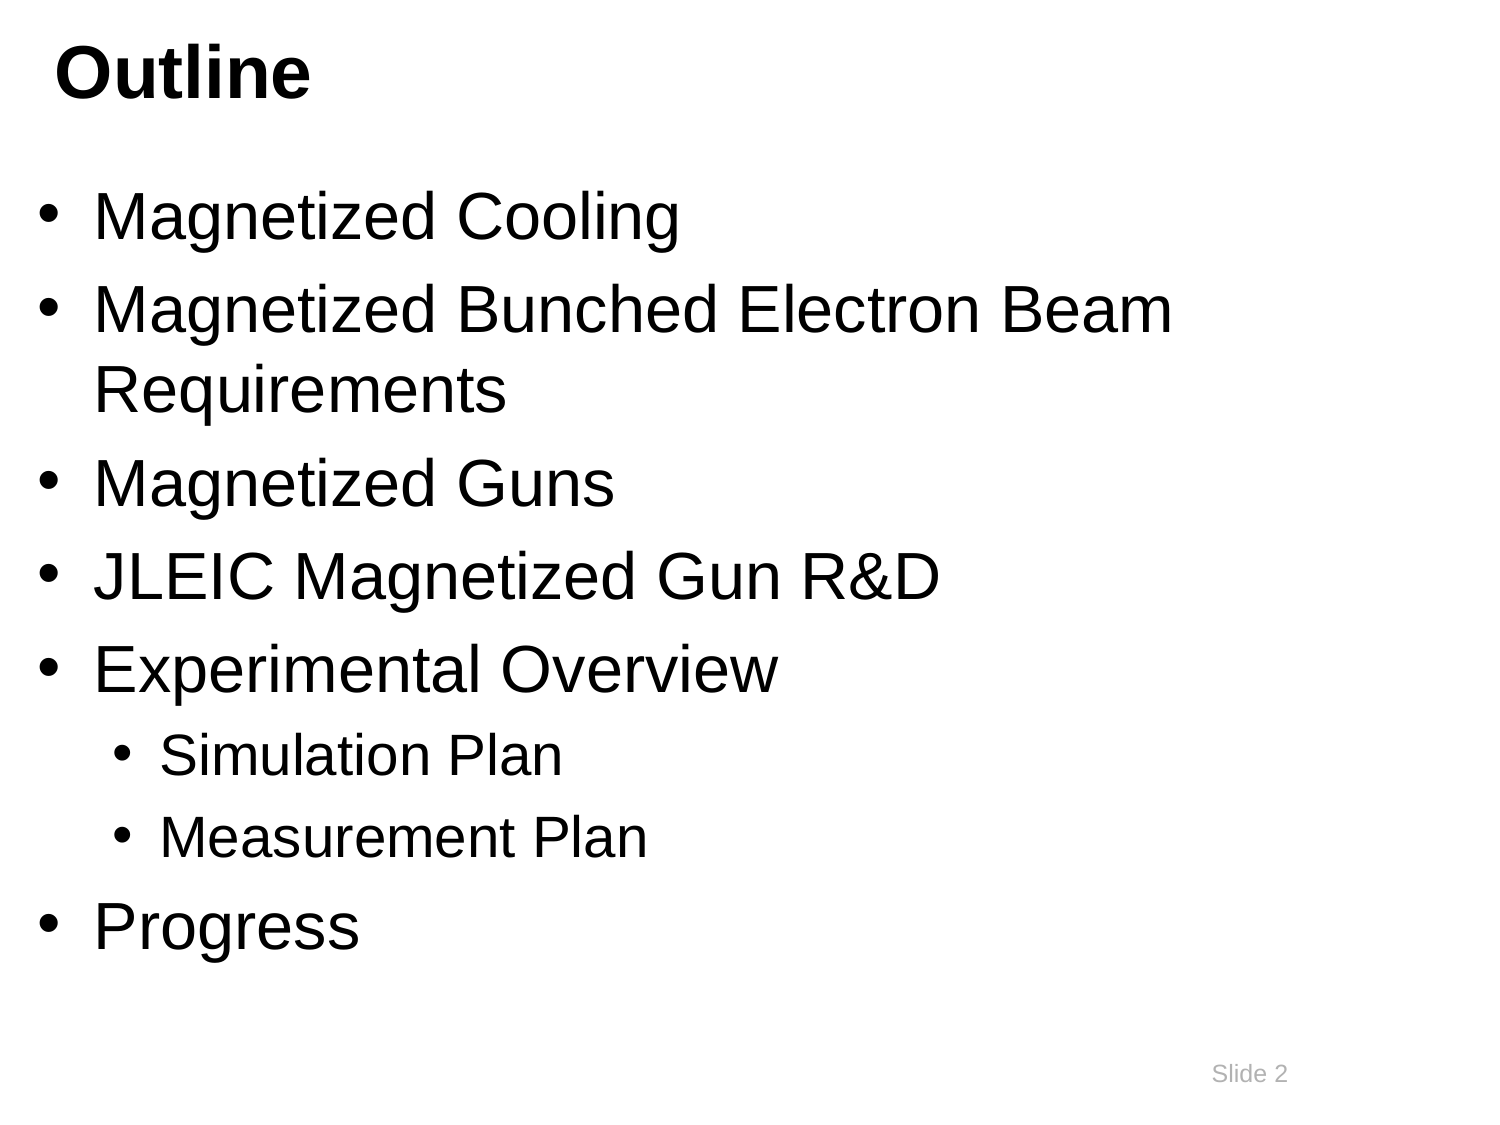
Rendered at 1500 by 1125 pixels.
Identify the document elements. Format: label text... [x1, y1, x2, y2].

slide_number 2 [1074, 1042, 1425, 1103]
list Magnetized Cooling Magnetized Bunched Electron Beam Requirements Magnetized Guns JLEIC Magnetized Gun R&D Experimental Overview Simulation Plan Measurement Plan Progress [22, 164, 1500, 1125]
title Outline [39, 0, 1042, 138]
